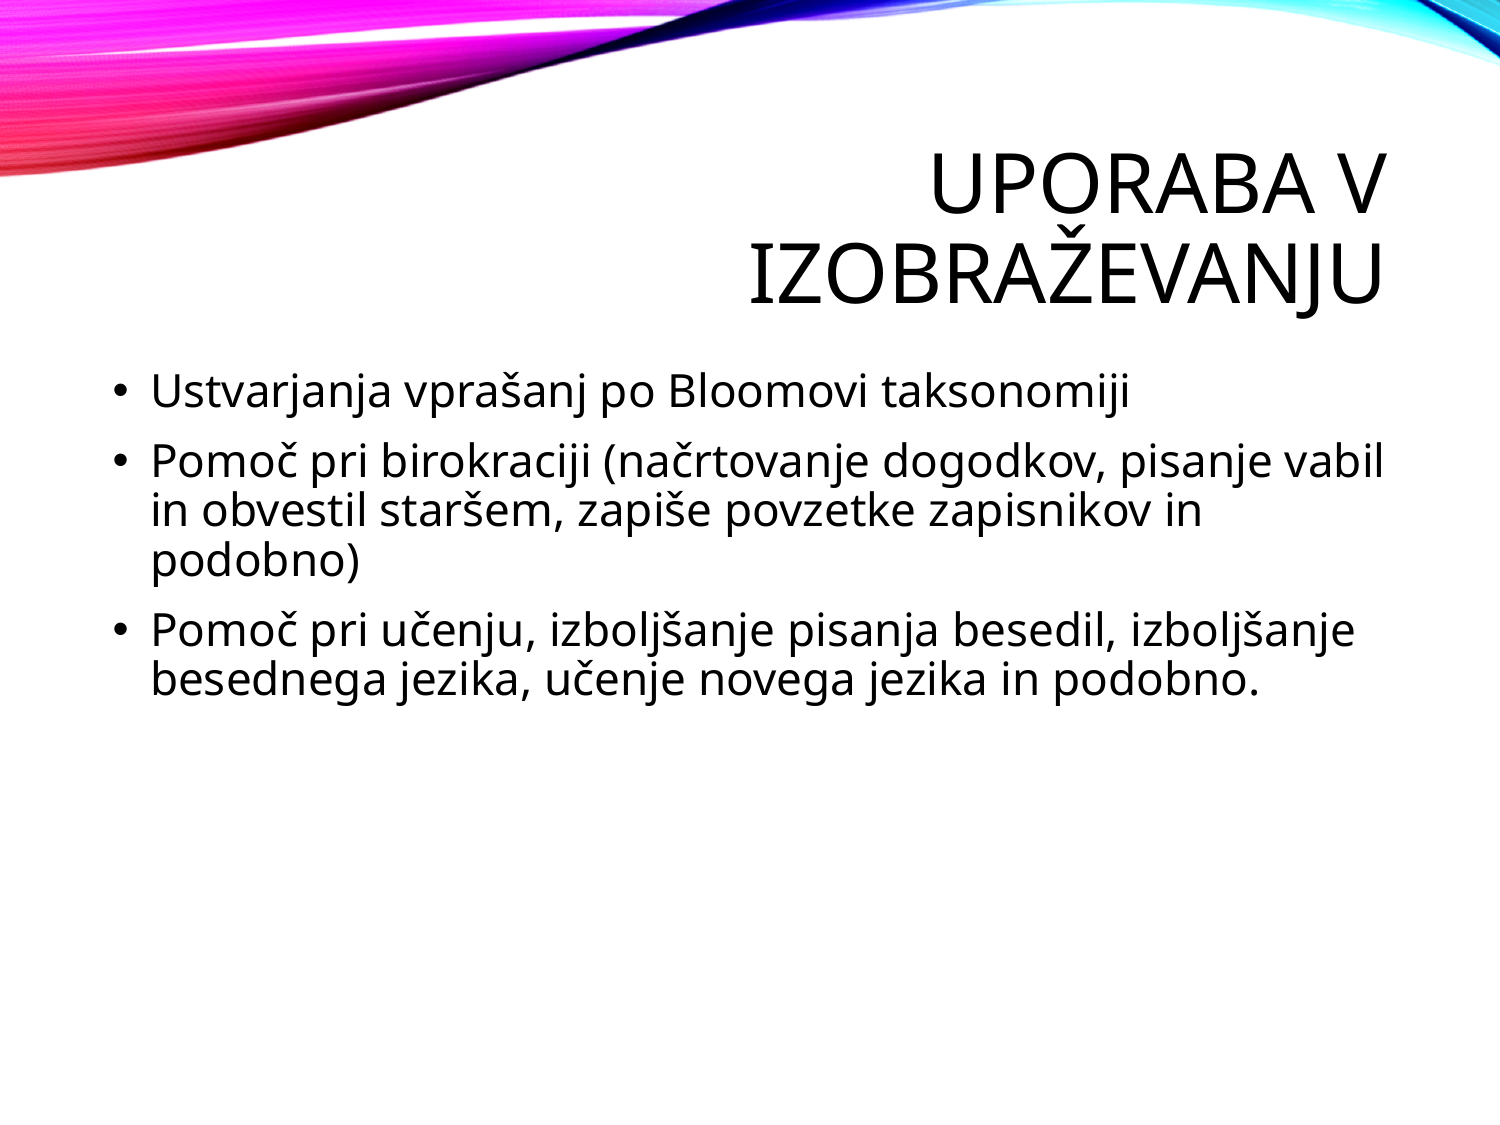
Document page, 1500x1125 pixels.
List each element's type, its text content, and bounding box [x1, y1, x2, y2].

list Ustvarjanja vprašanj po Bloomovi taksonomiji Pomoč pri birokraciji (načrtovanje dogodkov, pisanje vabil in obvestil staršem, zapiše povzetke zapisnikov in podobno) Pomoč pri učenju, izboljšanje pisanja besedil, izboljšanje besednega jezika, učenje novega jezika in podobno. [97, 360, 1403, 1028]
picture [0, 0, 1500, 178]
title Uporaba v izobraževanju [356, 125, 1403, 338]
